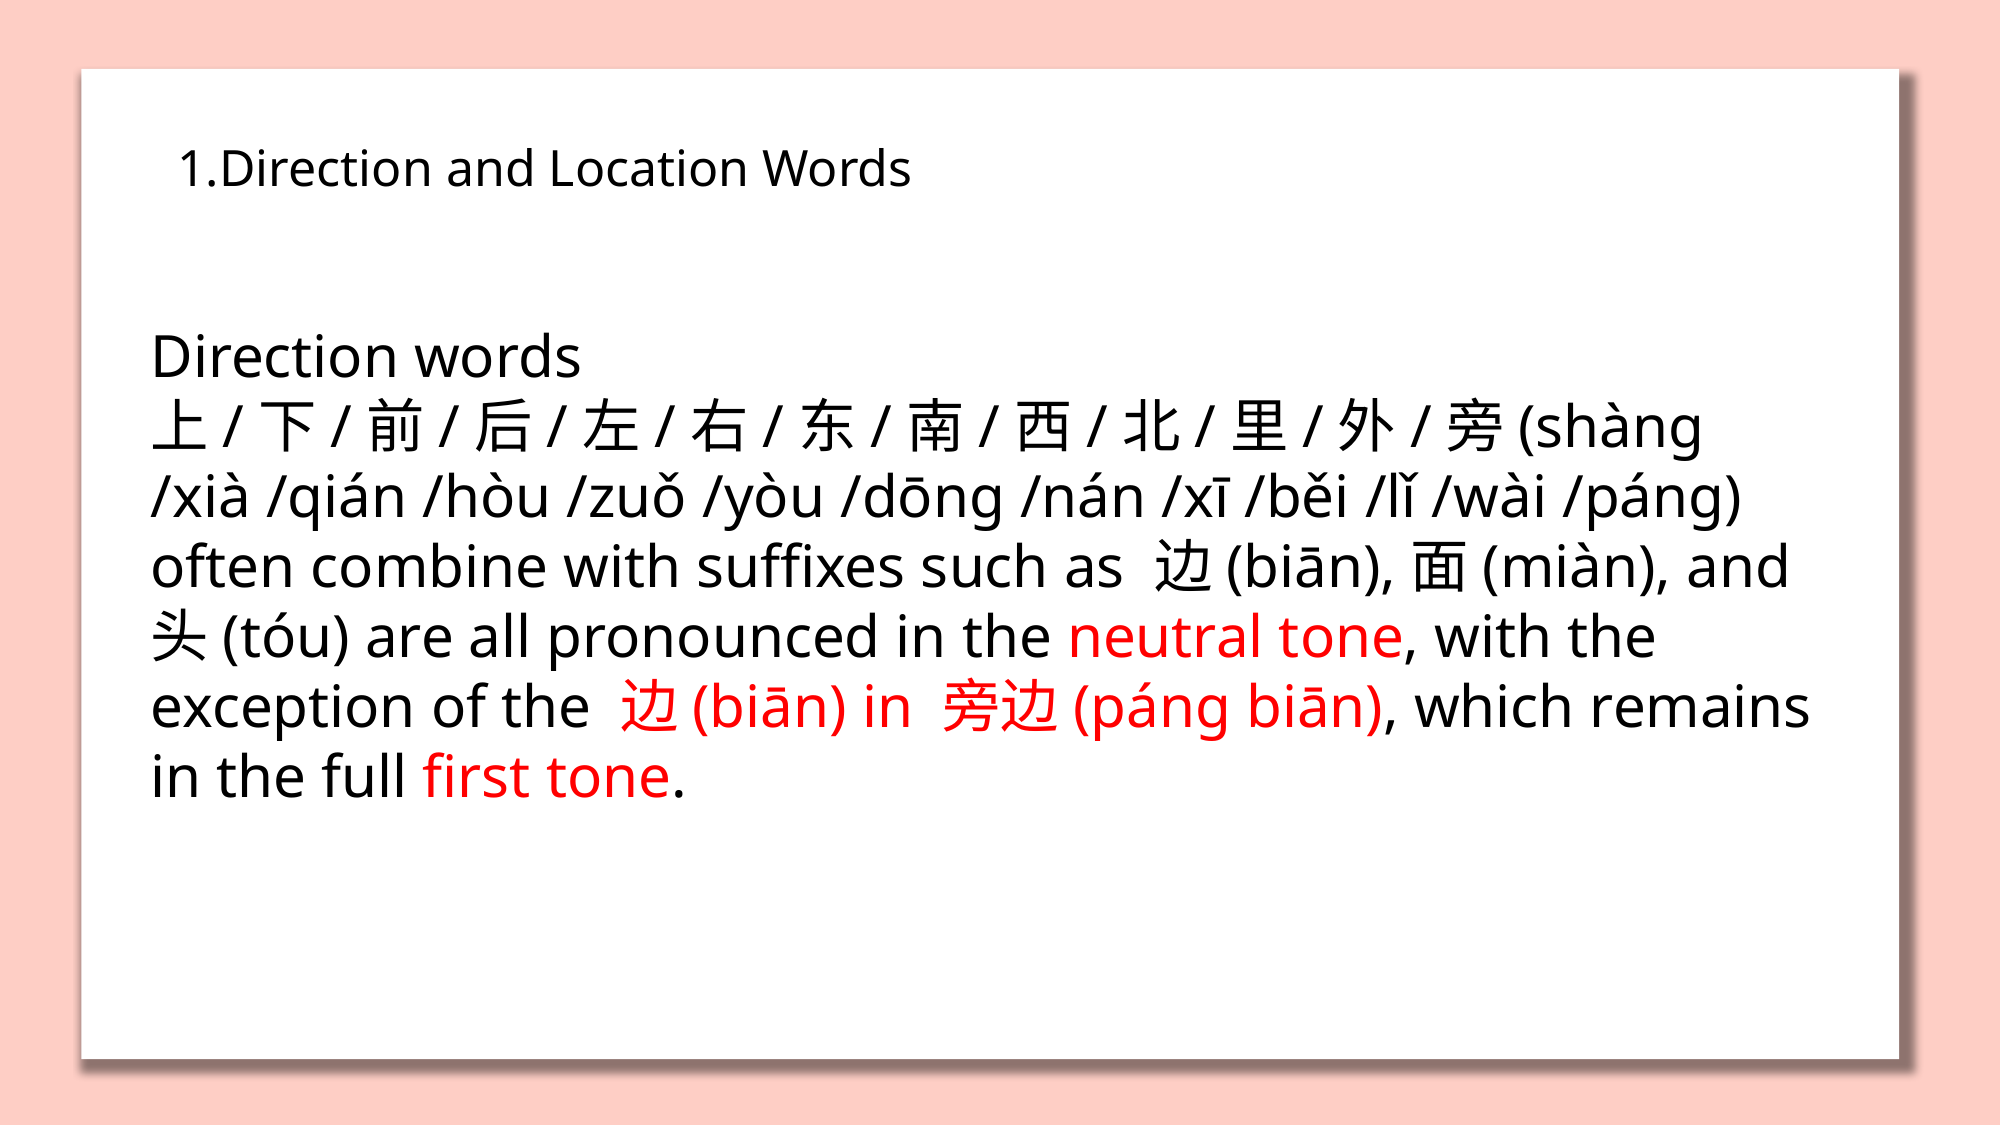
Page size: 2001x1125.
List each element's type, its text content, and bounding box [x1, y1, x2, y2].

text_box Direction words 上/下/前/后/左/右/东/南/西/北/里/外/旁(shàng /xià /qián /hòu /zuǒ /yòu /dōng /nán /xī /běi /lǐ /wài /páng) often combine with suffixes such as 边(biān),面(miàn), and 头(tóu) are all pronounced in the neutral tone, with the exception of the 边(biān) in 旁边(páng biān), which remains in the full first tone. [135, 311, 1865, 817]
text_box [80, 68, 1900, 1060]
text_box 1.Direction and Location Words [162, 129, 1310, 205]
